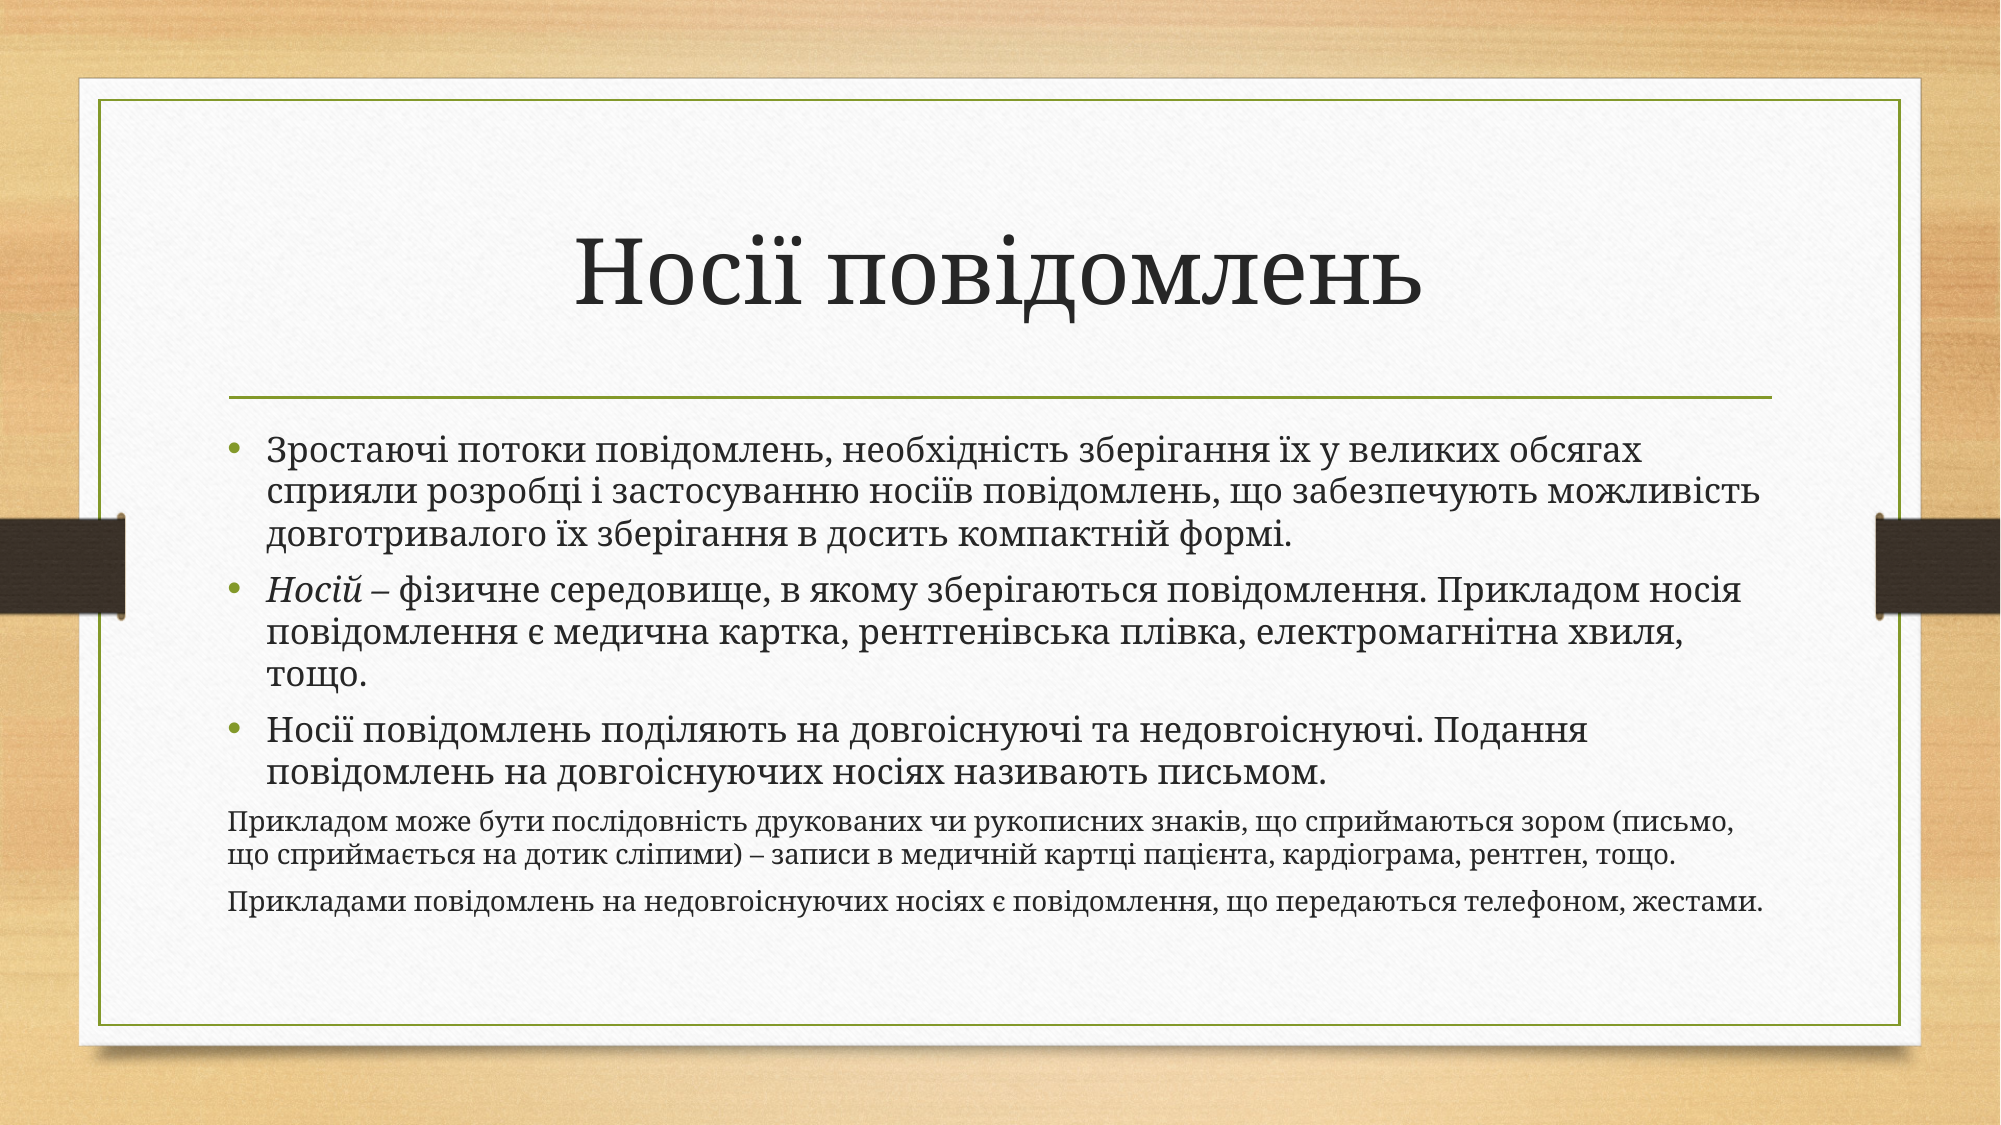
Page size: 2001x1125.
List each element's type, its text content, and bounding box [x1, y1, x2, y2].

title Носії повідомлень [212, 161, 1788, 375]
picture [0, 0, 2001, 1125]
list Зростаючі потоки повідомлень, необхідність зберігання їх у великих обсягах сприяли розробці і застосуванню носіїв повідомлень, що забезпечують можливість довготривалого їх зберігання в досить компактній формі. Носій – фізичне середовище, в якому зберігаються повідомлення. Прикладом носія повідомлення є медична картка, рентгенівська плівка, електромагнітна хвиля, тощо. Носії повідомлень поділяють на довгоіснуючі та недовгоіснуючі. Подання повідомлень на довгоіснуючих носіях називають письмом. Прикладом може бути послідовність друкованих чи рукописних знаків, що сприймаються зором (письмо, що сприймається на дотик сліпими) – записи в медичній картці пацієнта, кардіограма, рентген, тощо. Прикладами повідомлень на недовгоіснуючих носіях є повідомлення, що передаються телефоном, жестами. [212, 419, 1788, 964]
